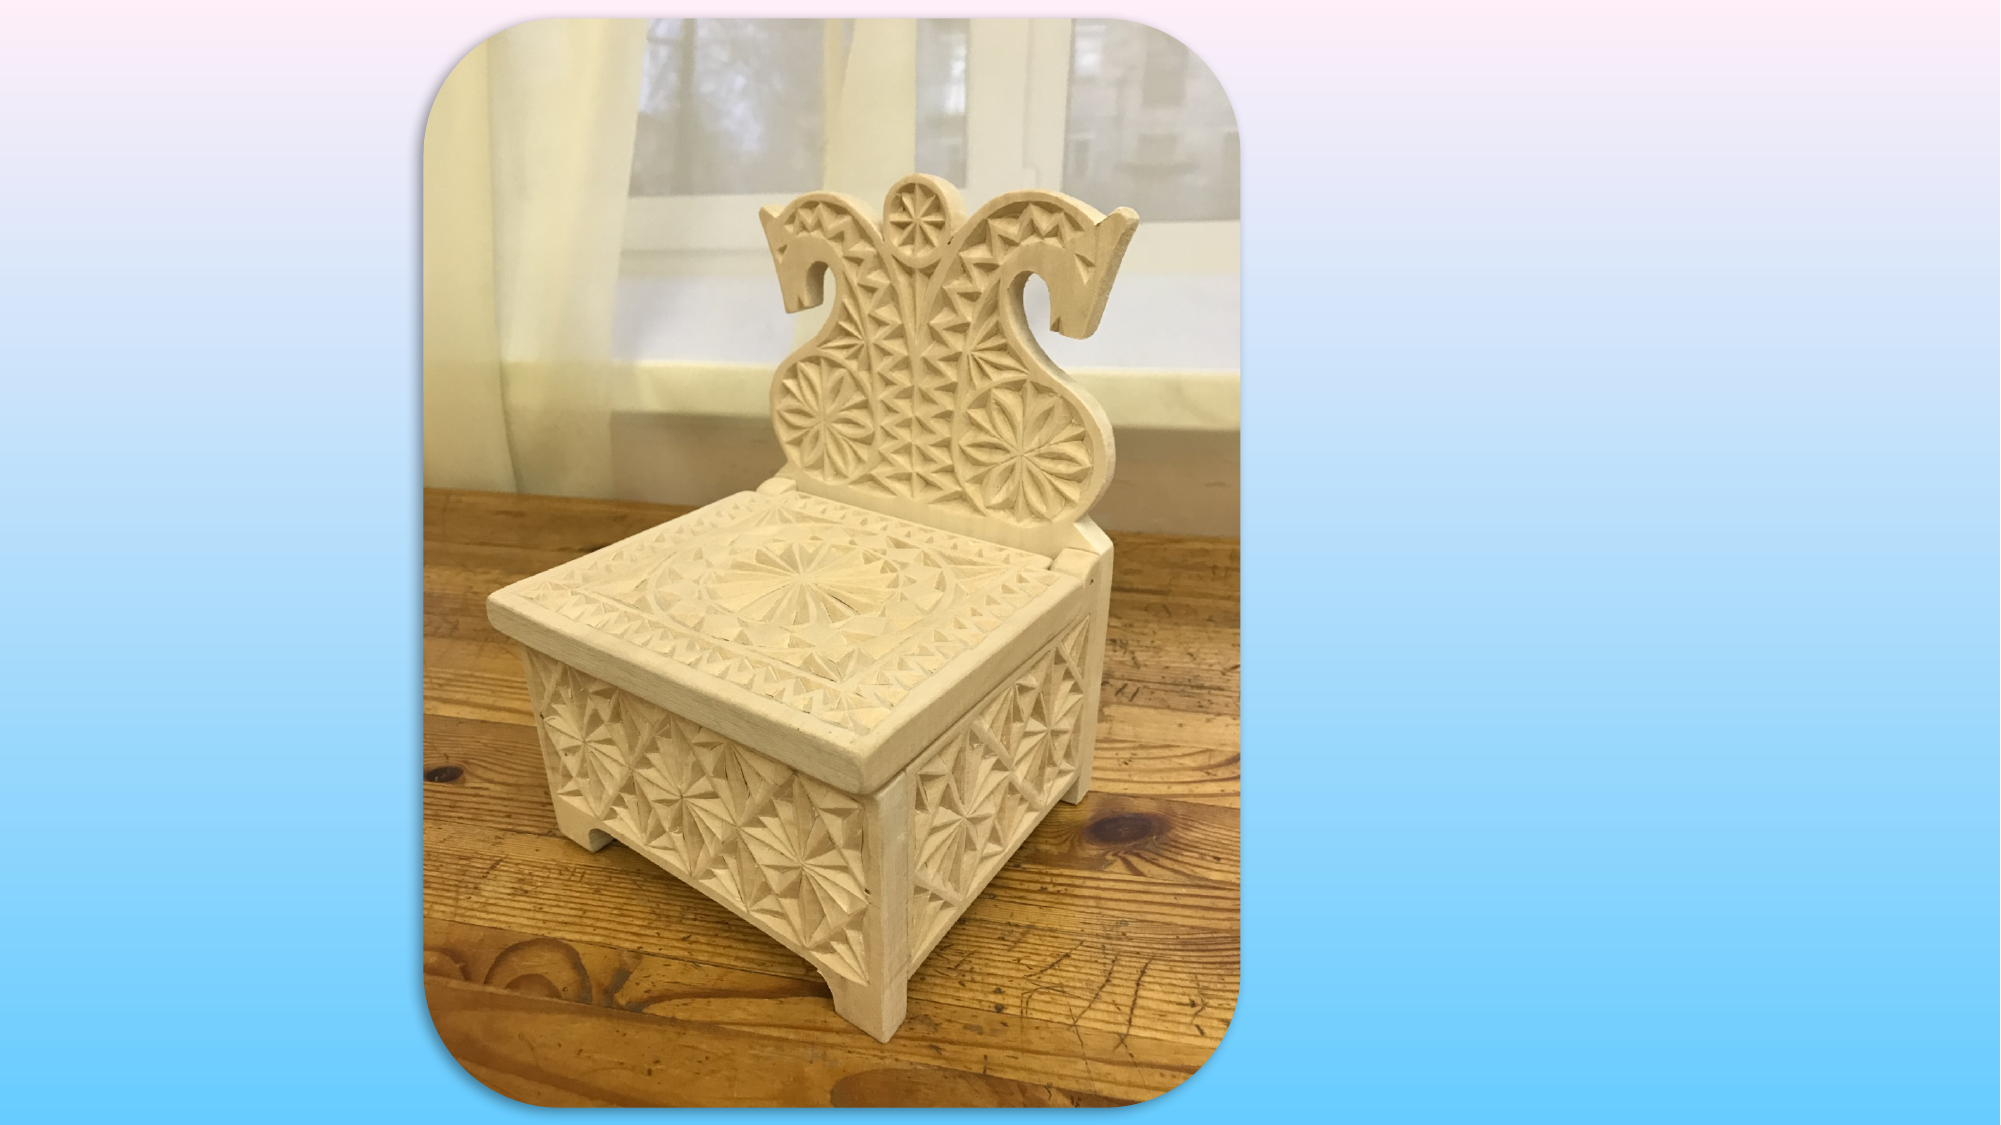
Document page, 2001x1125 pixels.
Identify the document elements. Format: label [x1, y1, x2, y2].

picture [423, 18, 1241, 1108]
